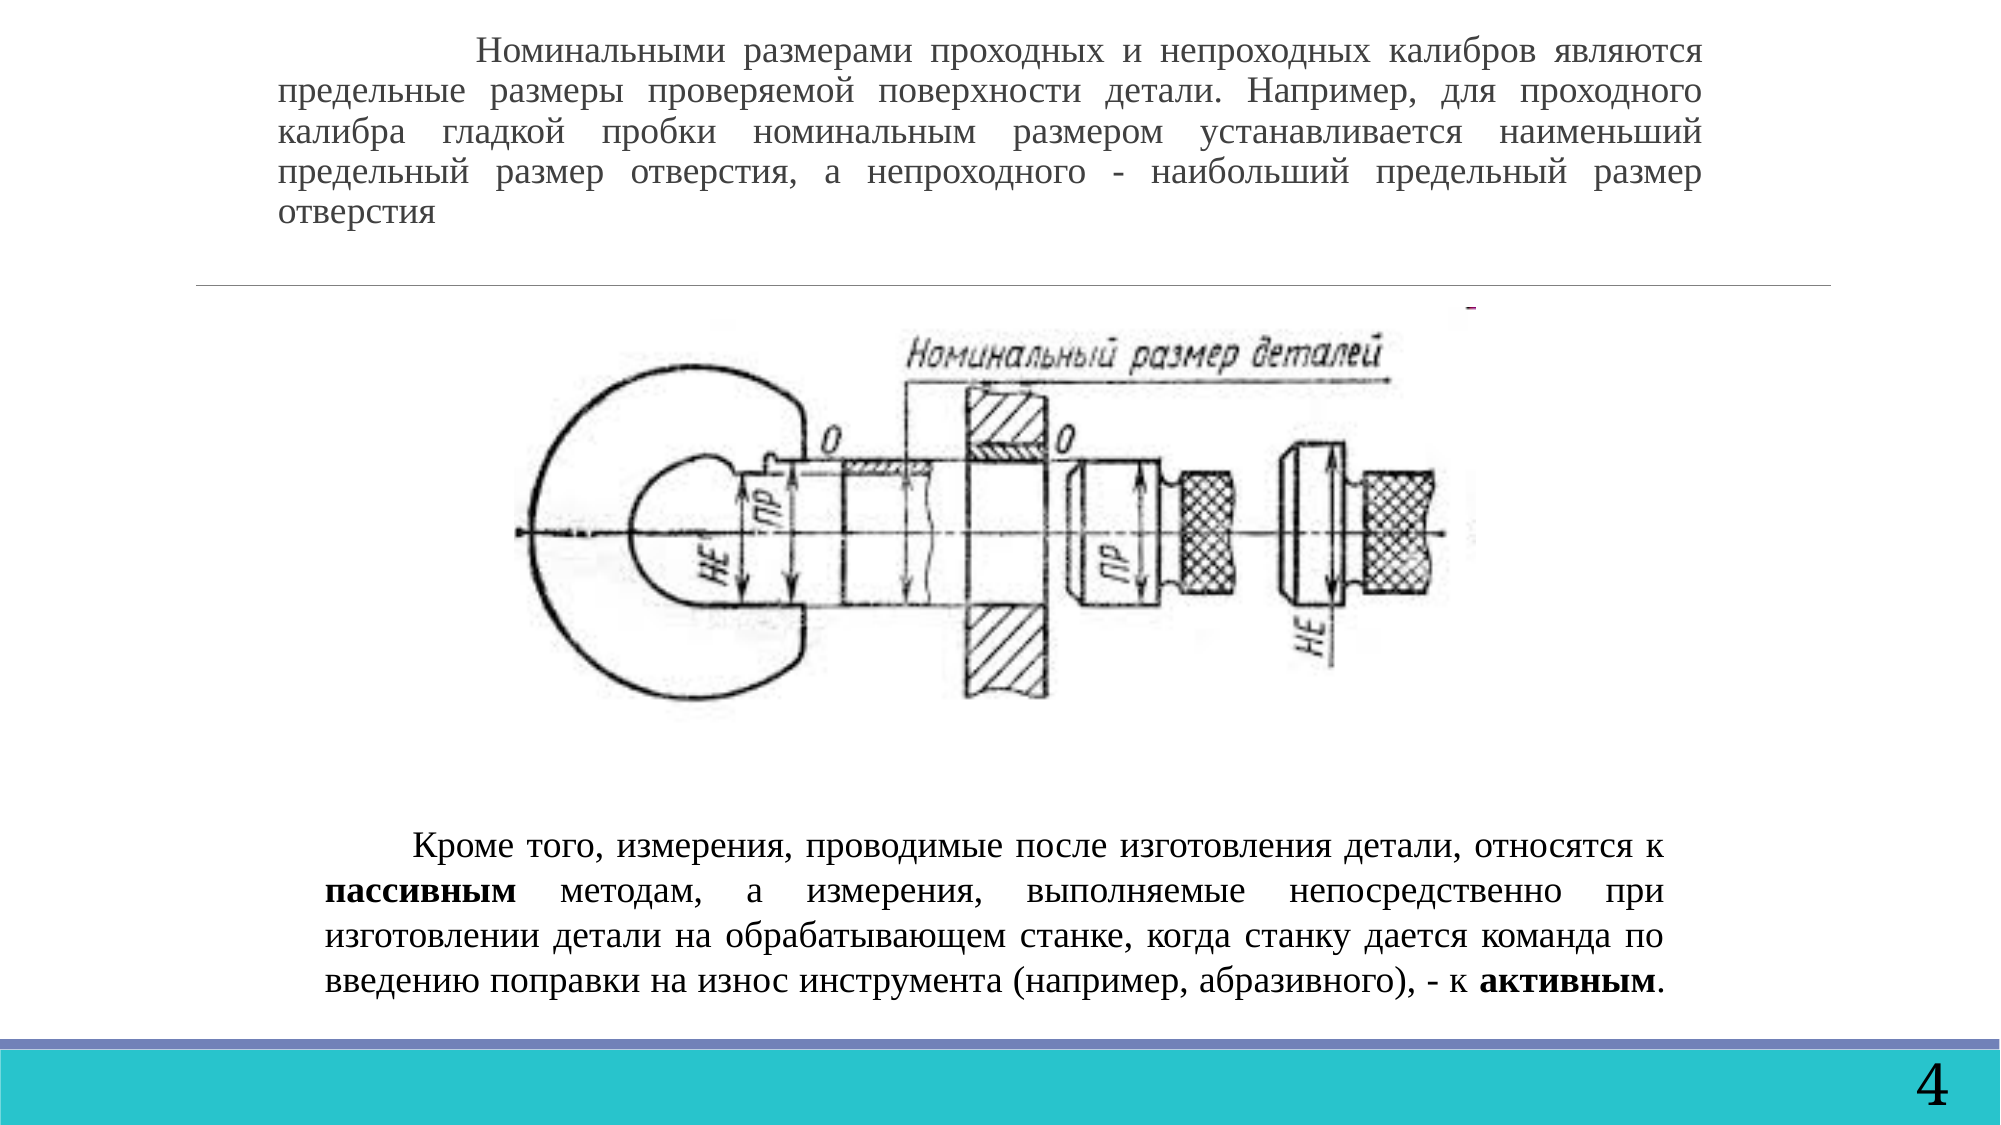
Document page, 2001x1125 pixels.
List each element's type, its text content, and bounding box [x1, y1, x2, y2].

text_box Номинальными размерами проходных и непроходных калибров являются предельные размеры проверяемой поверхности детали. Например, для проходного калибра гладкой пробки номинальным размером устанавливается наименьший предельный размер отверстия, а непроходного - наибольший предельный размер отверстия [262, 22, 1705, 543]
text_box Кроме того, измерения, проводимые после изготовления детали, относятся к пассивным методам, а измерения, выполняемые непосредственно при изготовлении детали на обрабатывающем станке, когда станку дается команда по введению поправки на износ инструмента (например, абразивного), - к активным. [310, 812, 1681, 1008]
text_box 4 [1901, 1037, 1977, 1125]
picture [514, 307, 1477, 743]
